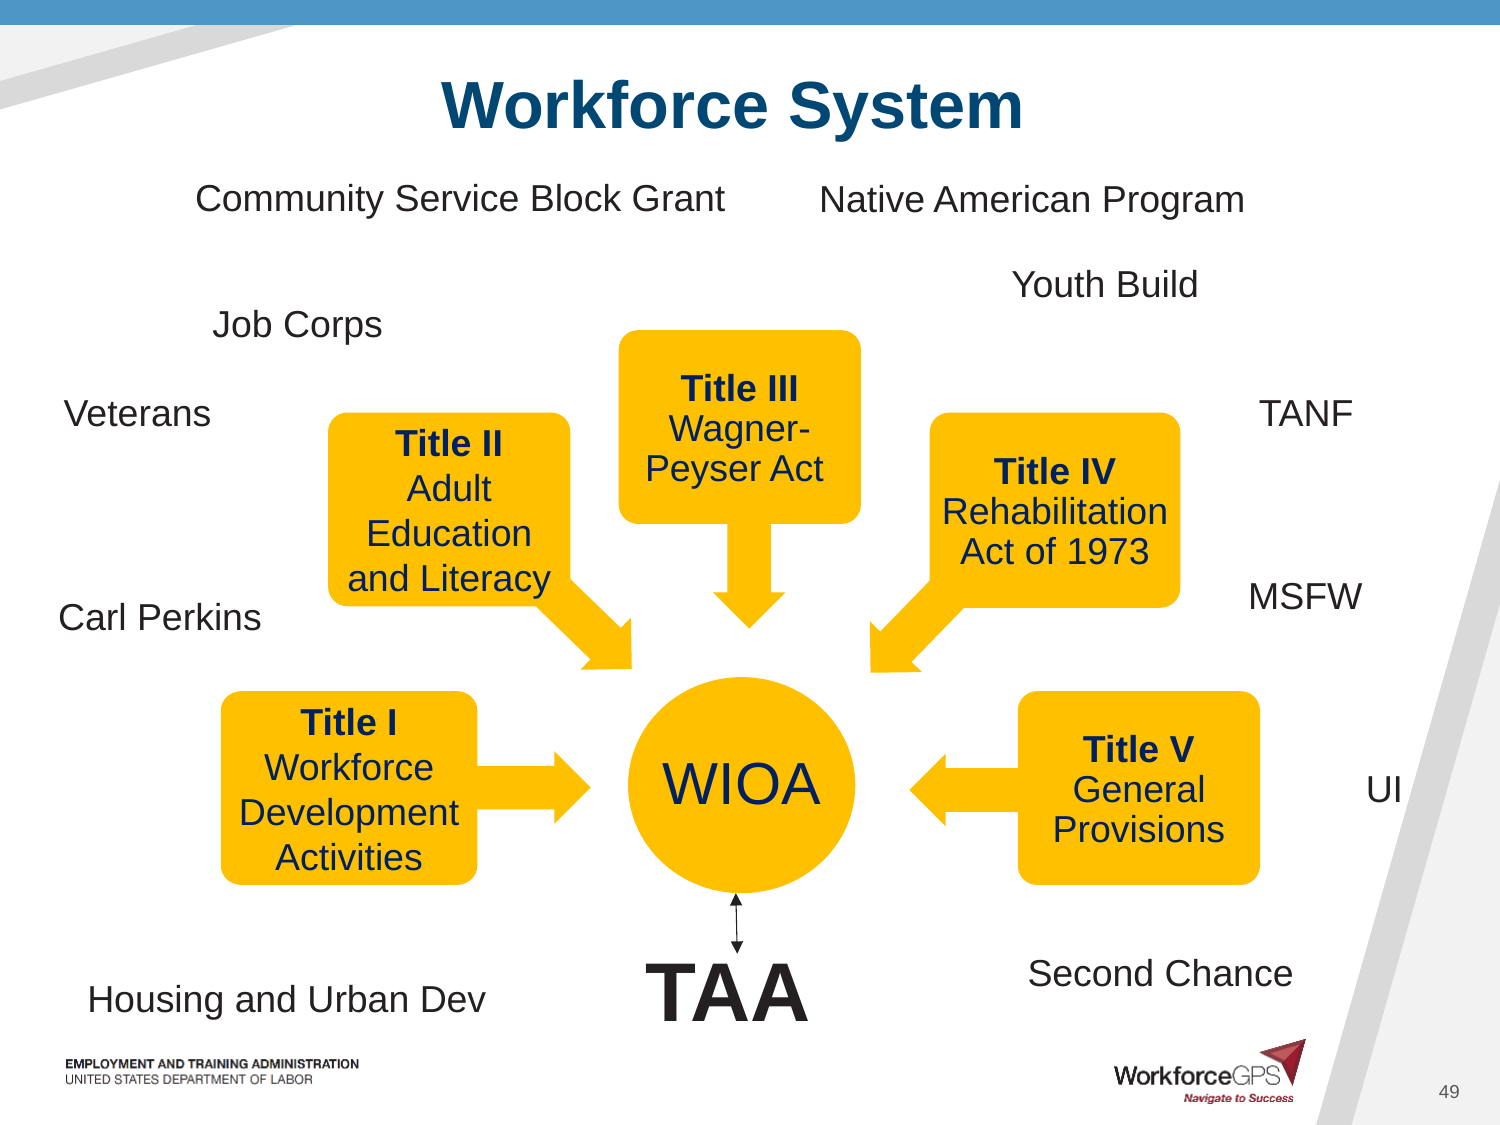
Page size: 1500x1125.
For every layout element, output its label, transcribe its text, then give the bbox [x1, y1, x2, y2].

text_box Carl Perkins [43, 585, 281, 646]
text_box Workforce System [426, 54, 1500, 149]
picture [1112, 1038, 1308, 1105]
text_box Second Chance [1094, 941, 1323, 1002]
text_box TAA [631, 930, 1094, 1046]
text_box Community Service Block Grant [180, 167, 783, 227]
text_box WIOA [628, 677, 856, 894]
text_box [618, 330, 861, 629]
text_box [220, 691, 591, 885]
text_box Veterans [48, 381, 286, 442]
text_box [875, 412, 1181, 690]
slide_number 49 [1362, 1050, 1475, 1110]
text_box Youth Build [996, 252, 1234, 312]
text_box Housing and Urban Dev [72, 967, 518, 1028]
picture [59, 1053, 370, 1092]
text_box TANF [1244, 381, 1481, 442]
text_box Native American Program [804, 168, 1274, 228]
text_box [909, 691, 1260, 885]
text_box MSFW [1233, 564, 1471, 625]
text_box UI [1351, 757, 1500, 818]
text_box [328, 412, 648, 666]
text_box Job Corps [197, 292, 435, 353]
